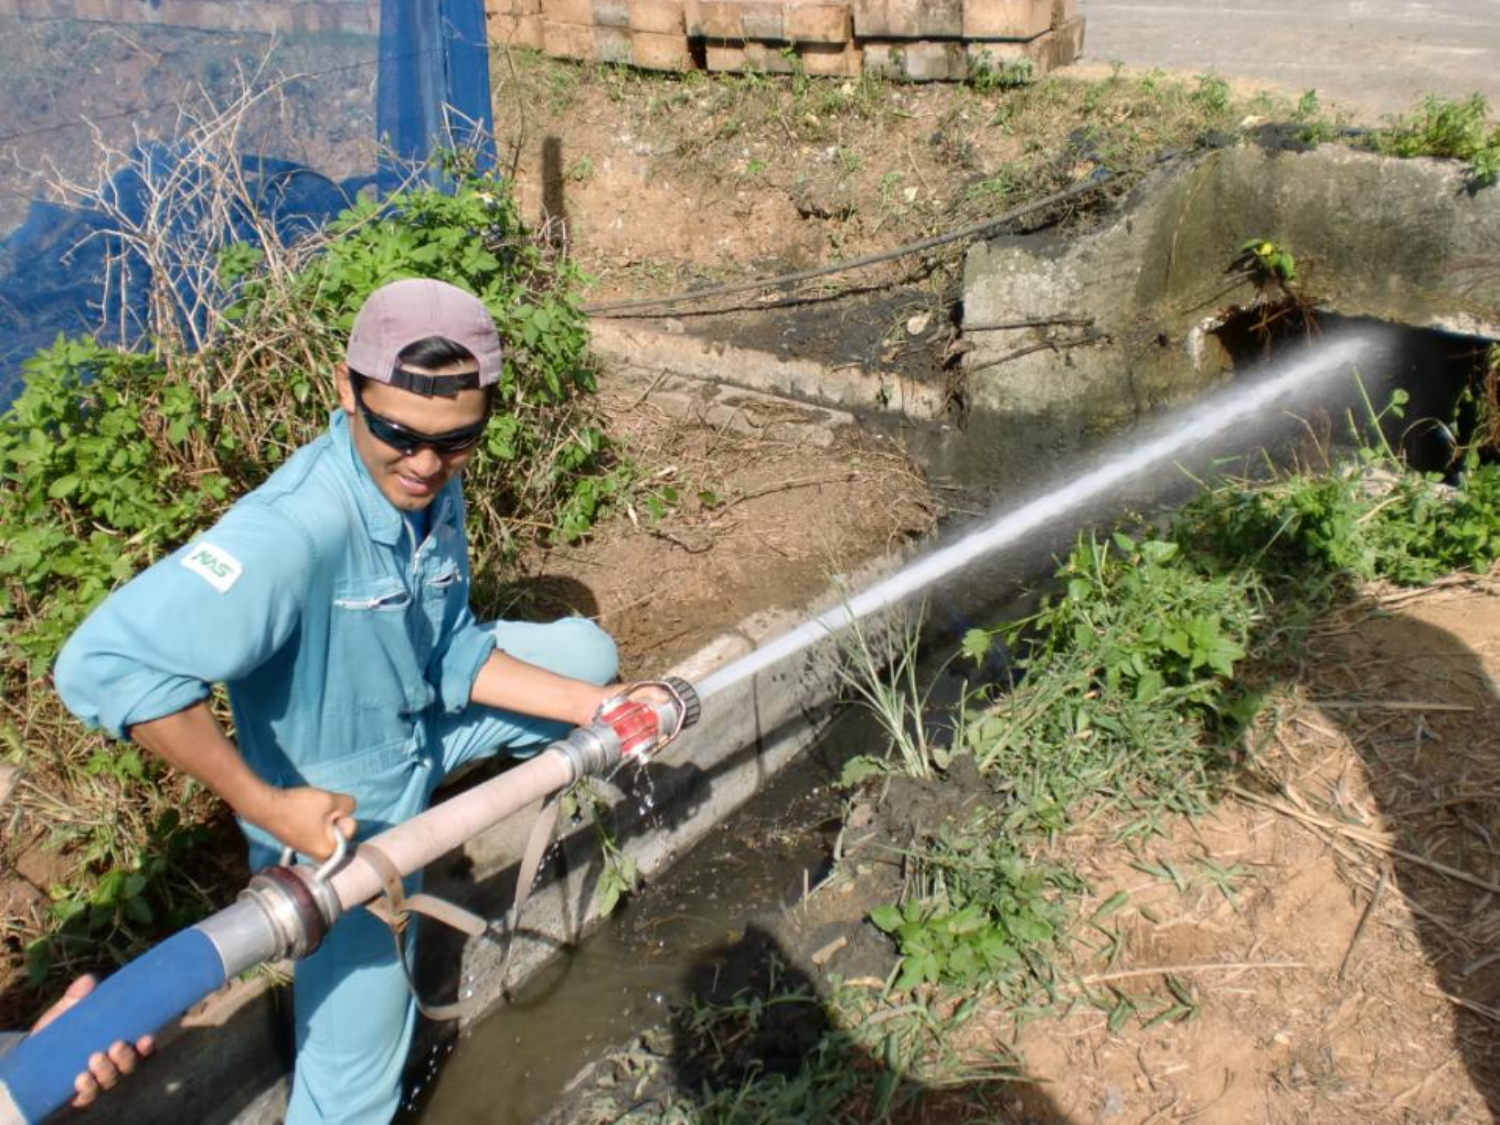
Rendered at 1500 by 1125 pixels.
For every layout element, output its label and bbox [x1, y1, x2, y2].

list [0, 0, 1500, 1125]
